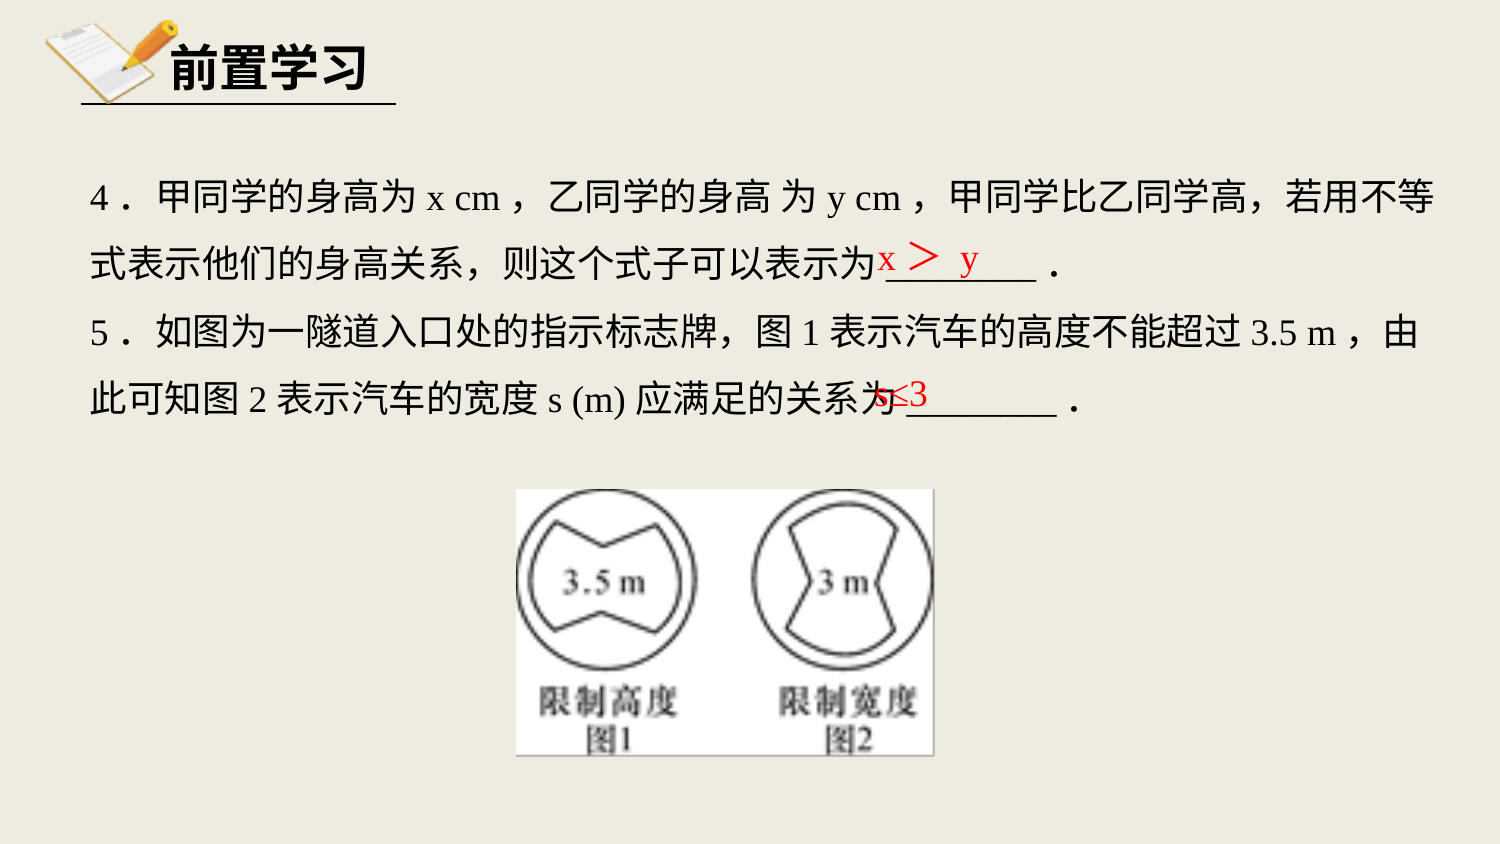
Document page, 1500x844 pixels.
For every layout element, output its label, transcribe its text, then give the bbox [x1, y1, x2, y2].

picture [516, 489, 938, 760]
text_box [44, 19, 396, 105]
text_box x＞ y [862, 203, 1063, 286]
text_box s≤3 [849, 338, 975, 421]
text_box 4．甲同学的身高为x cm，乙同学的身高 为y cm，甲同学比乙同学高，若用不等式表示他们的身高关系，则这个式子可以表示为________． 5．如图为一隧道入口处的指示标志牌，图1表示汽车的高度不能超过3.5 m，由此可知图2表示汽车的宽度s (m)应满足的关系为________． [75, 142, 1463, 428]
